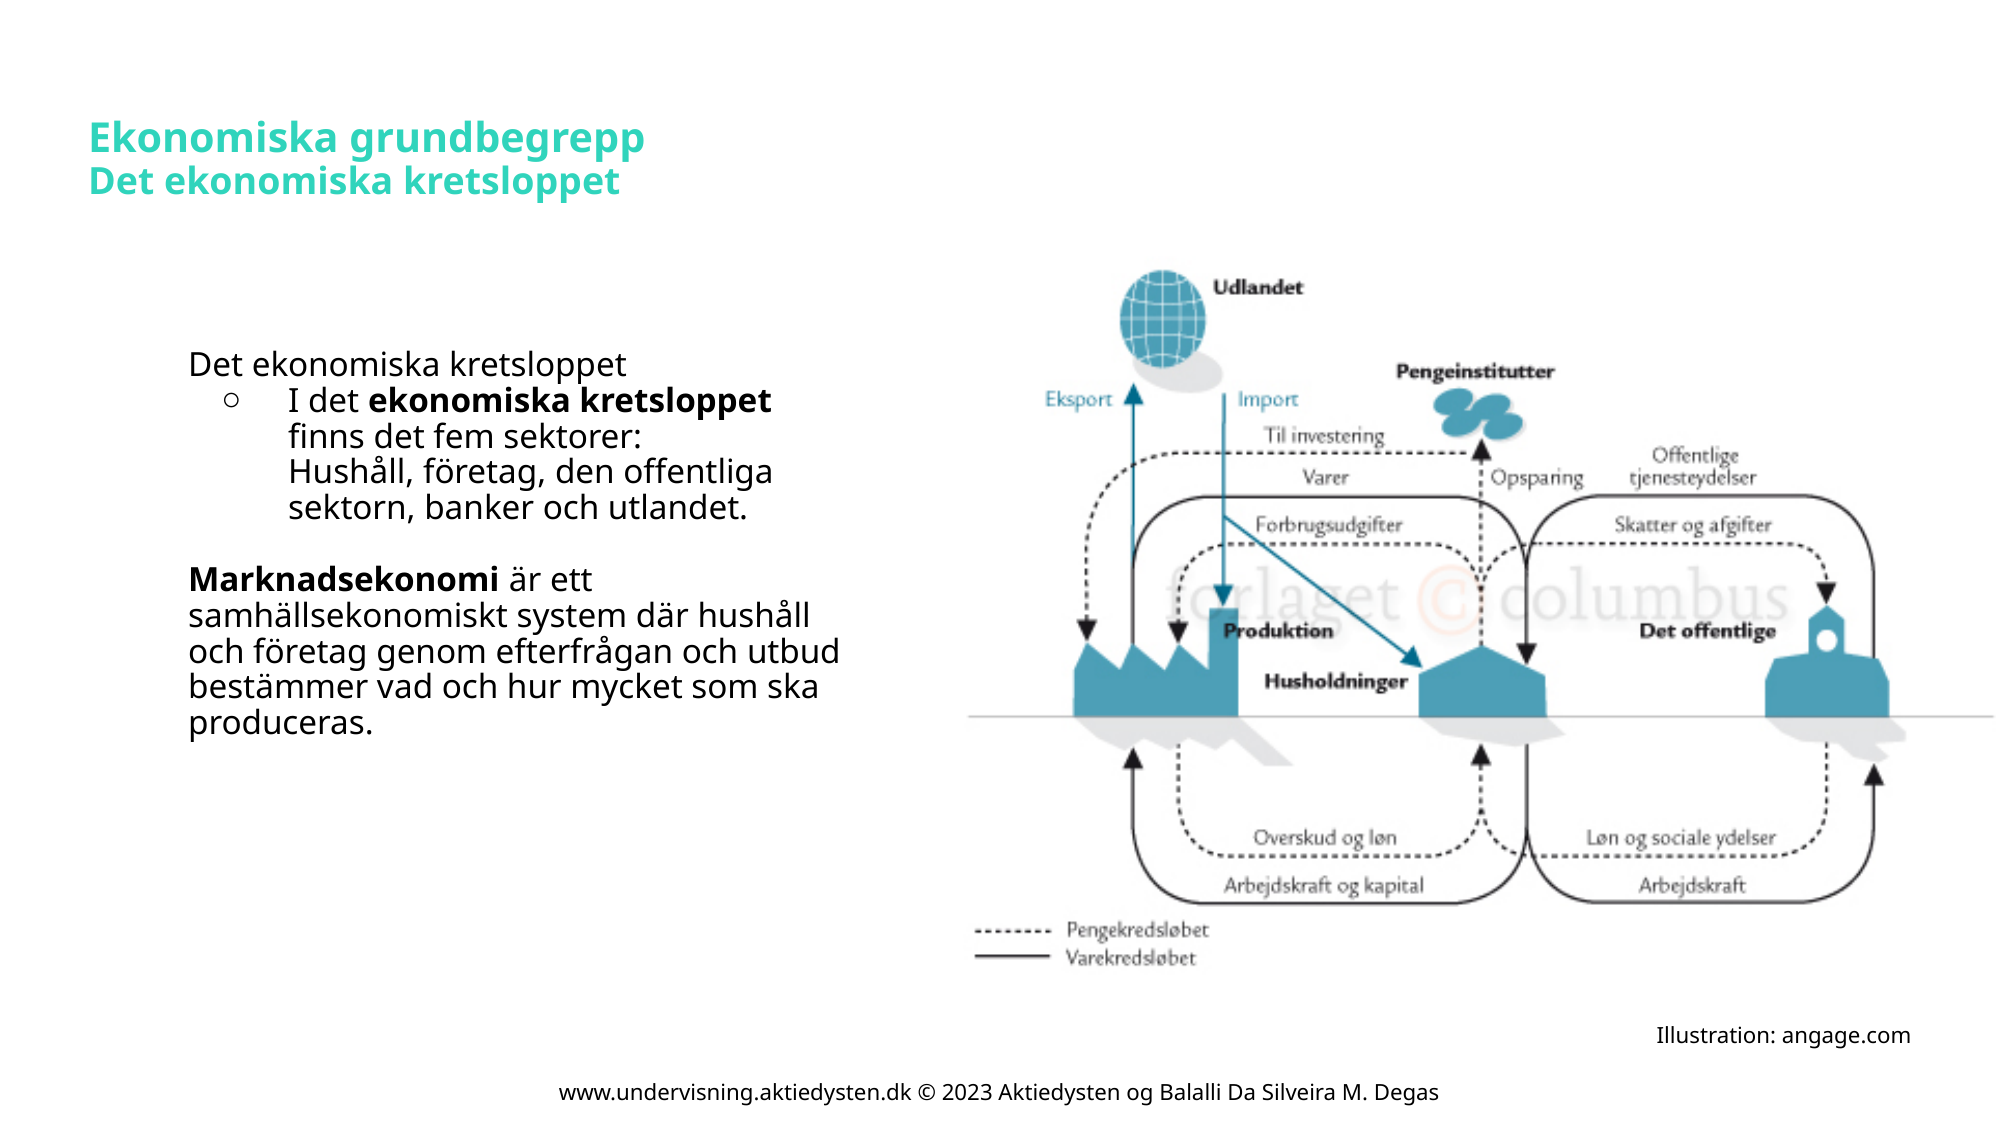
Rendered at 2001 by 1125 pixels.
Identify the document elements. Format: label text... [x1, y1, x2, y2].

text_box Illustration: angage.com [1567, 1007, 1932, 1062]
title Ekonomiska grundbegrepp Det ekonomiska kretsloppet [68, 97, 1932, 223]
picture [963, 240, 2000, 975]
list Det ekonomiska kretsloppet I det ekonomiska kretsloppet finns det fem sektorer: Hushåll, företag, den offentliga sektorn, banker och utlandet. Marknadsekonomi är ett samhällsekonomiskt system där hushåll och företag genom efterfrågan och utbud bestämmer vad och hur mycket som ska produceras. [68, 327, 877, 1064]
text_box www.undervisning.aktiedysten.dk © 2023 Aktiedysten og Balalli Da Silveira M. Degas [0, 1064, 2000, 1115]
